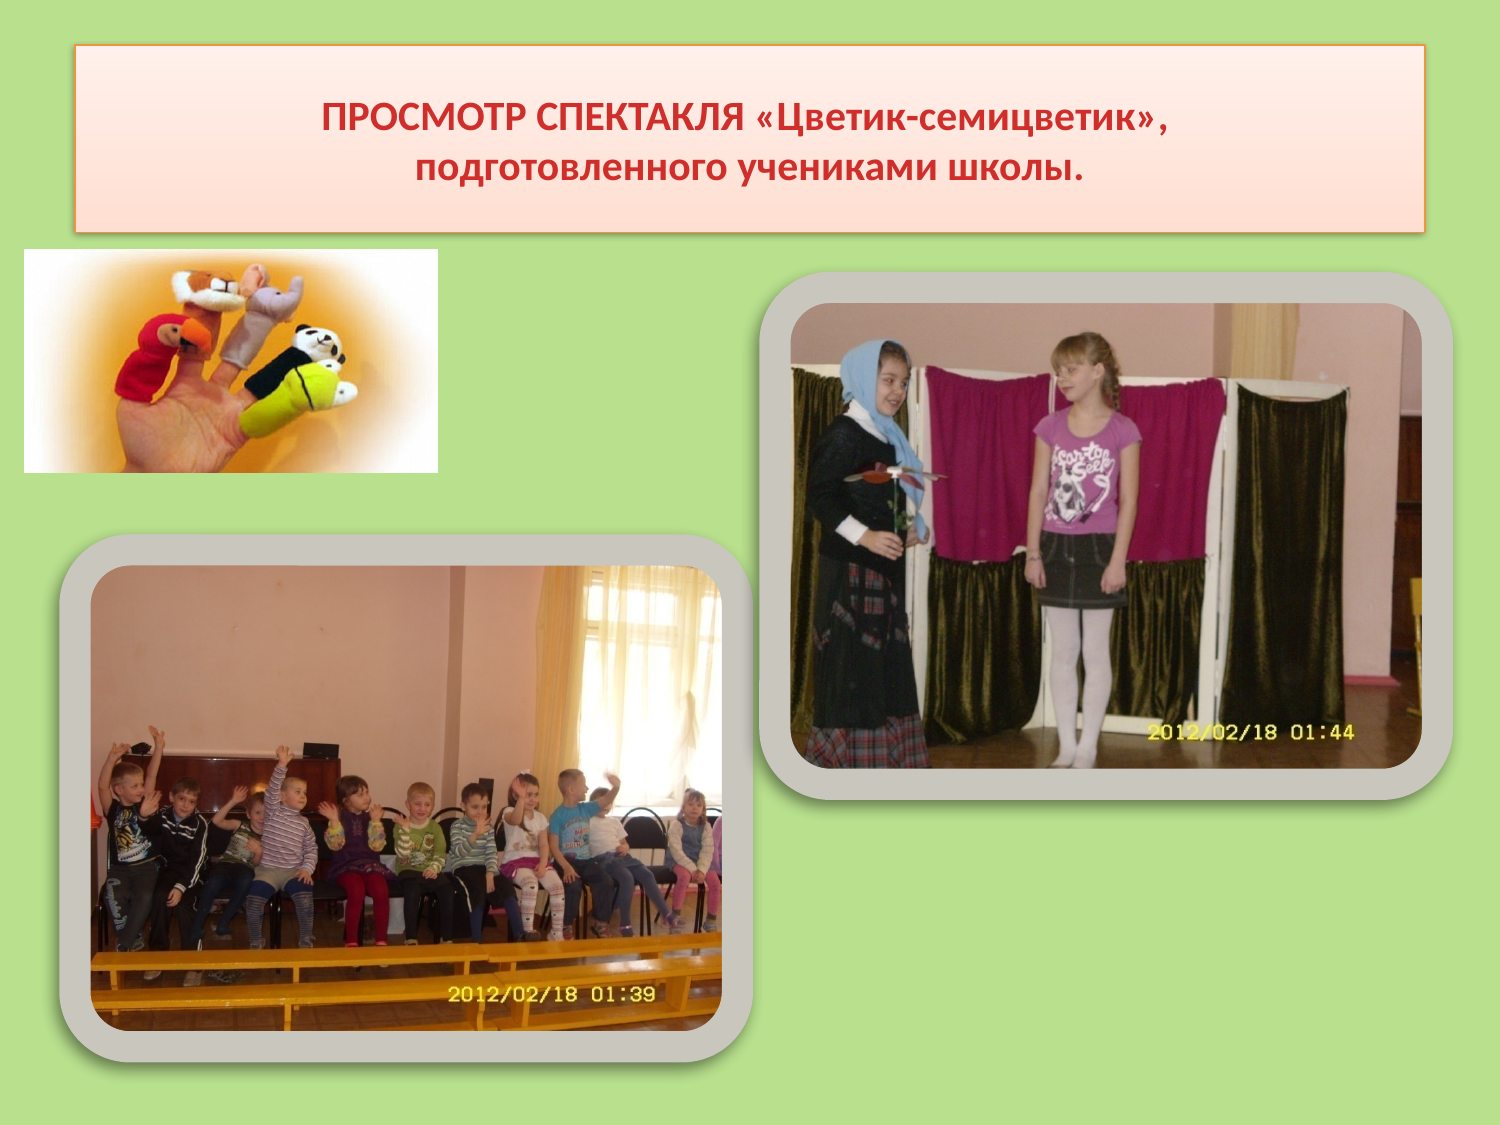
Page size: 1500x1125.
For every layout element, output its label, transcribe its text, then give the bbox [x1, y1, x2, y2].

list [774, 287, 1438, 785]
picture [24, 249, 438, 473]
title ПРОСМОТР СПЕКТАКЛЯ «Цветик-семицветик», подготовленного учениками школы. [74, 44, 1426, 233]
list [74, 549, 738, 1048]
